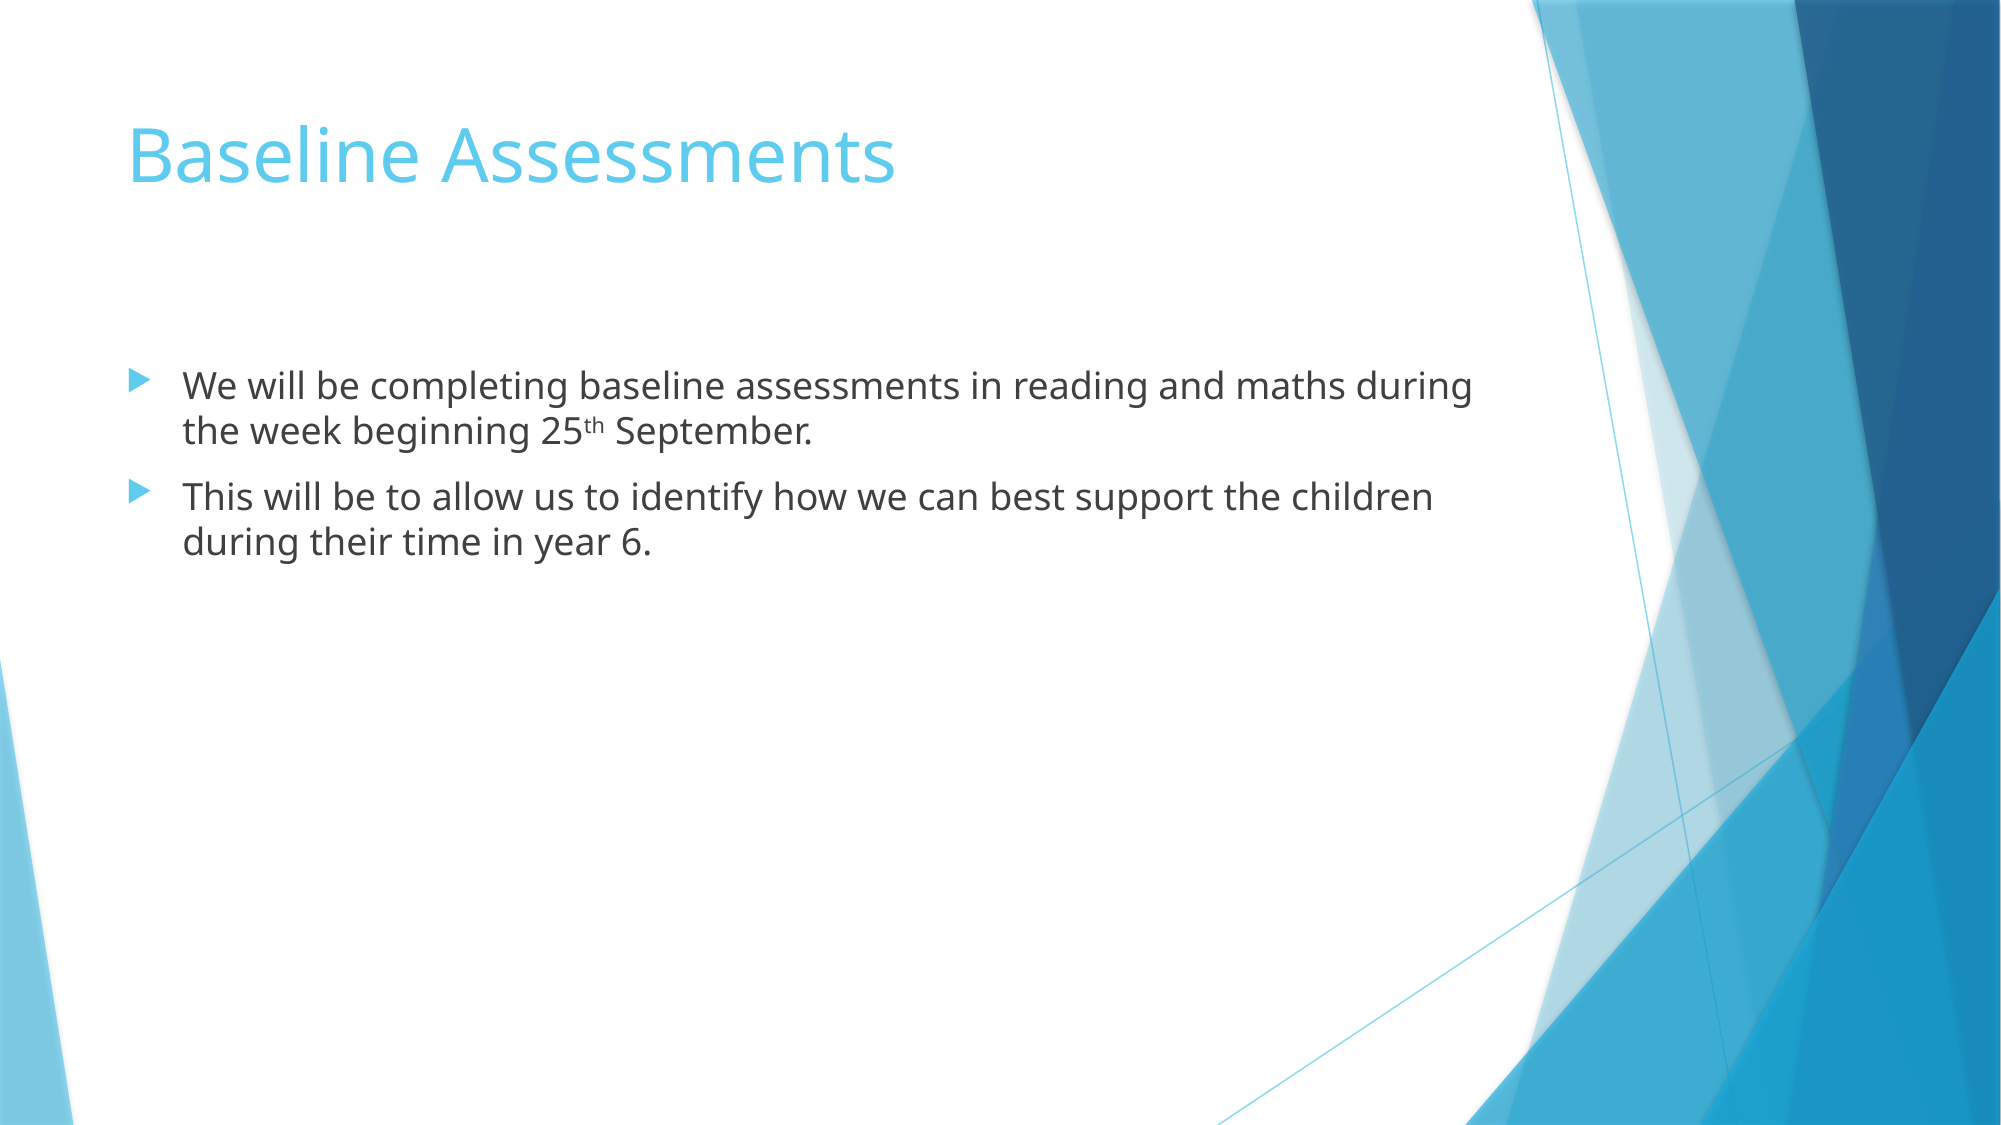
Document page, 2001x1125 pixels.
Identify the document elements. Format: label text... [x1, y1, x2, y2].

title Baseline Assessments [111, 99, 1522, 317]
list We will be completing baseline assessments in reading and maths during the week beginning 25th September. This will be to allow us to identify how we can best support the children during their time in year 6. [111, 354, 1522, 680]
